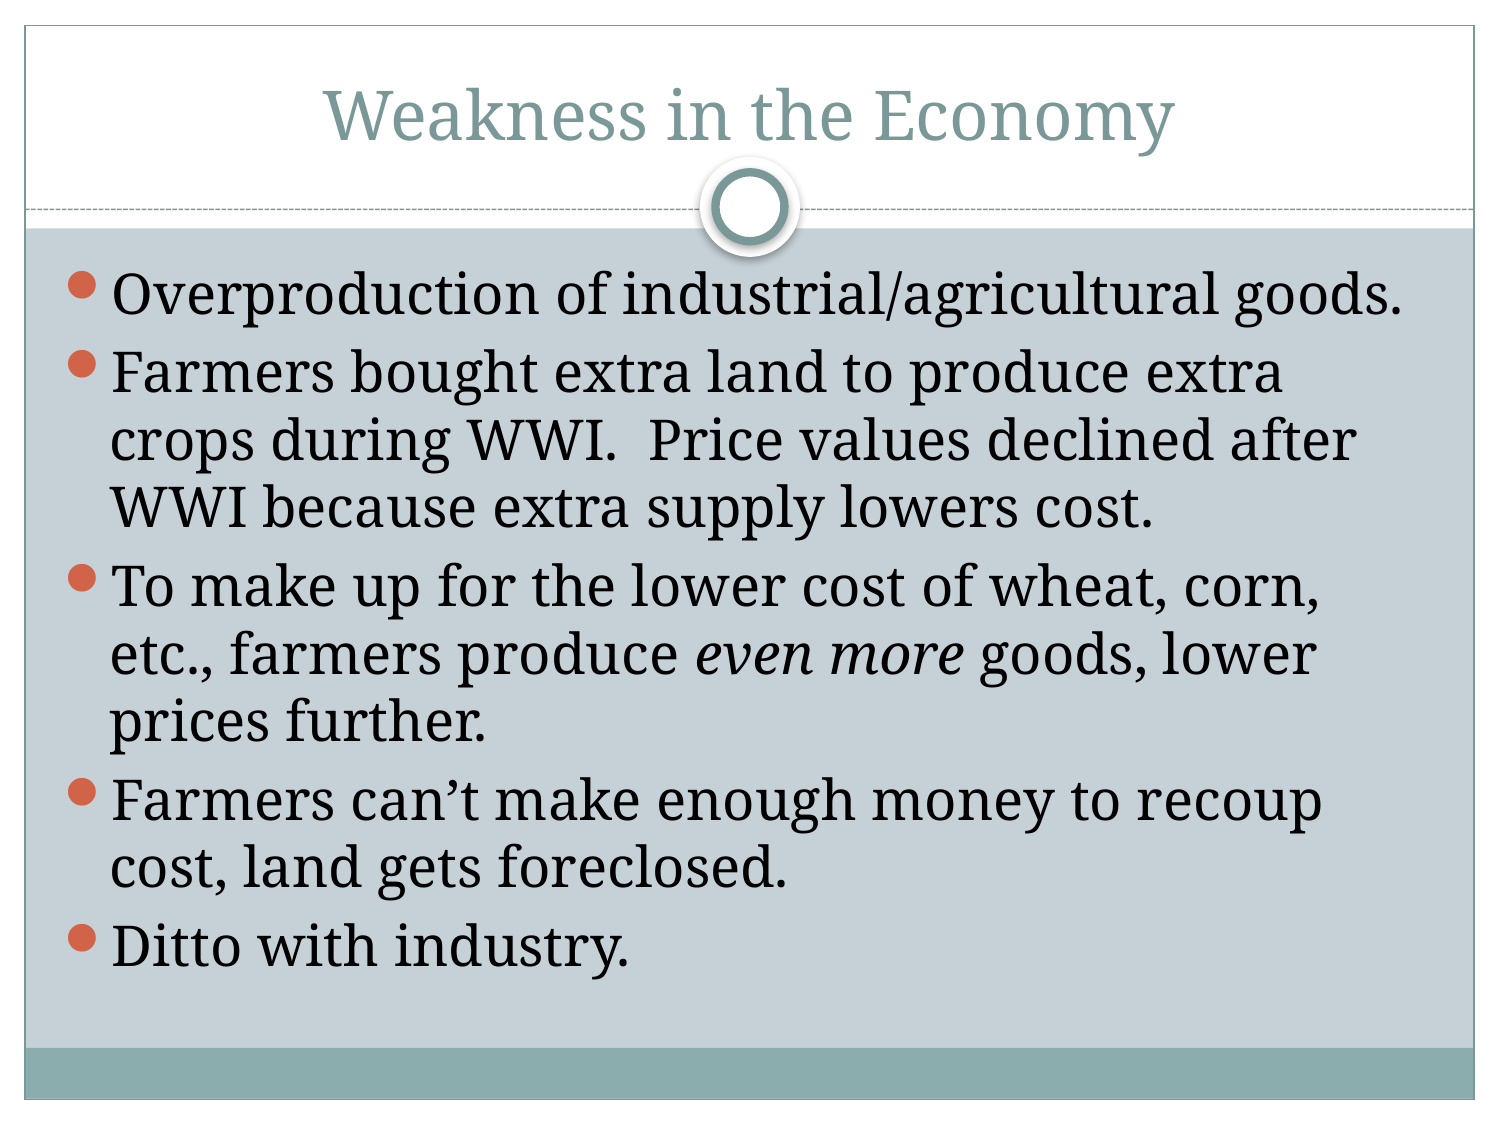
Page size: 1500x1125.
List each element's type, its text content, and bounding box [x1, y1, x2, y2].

title Weakness in the Economy [49, 37, 1450, 162]
list Overproduction of industrial/agricultural goods. Farmers bought extra land to produce extra crops during WWI. Price values declined after WWI because extra supply lowers cost. To make up for the lower cost of wheat, corn, etc., farmers produce even more goods, lower prices further. Farmers can’t make enough money to recoup cost, land gets foreclosed. Ditto with industry. [49, 250, 1445, 1001]
